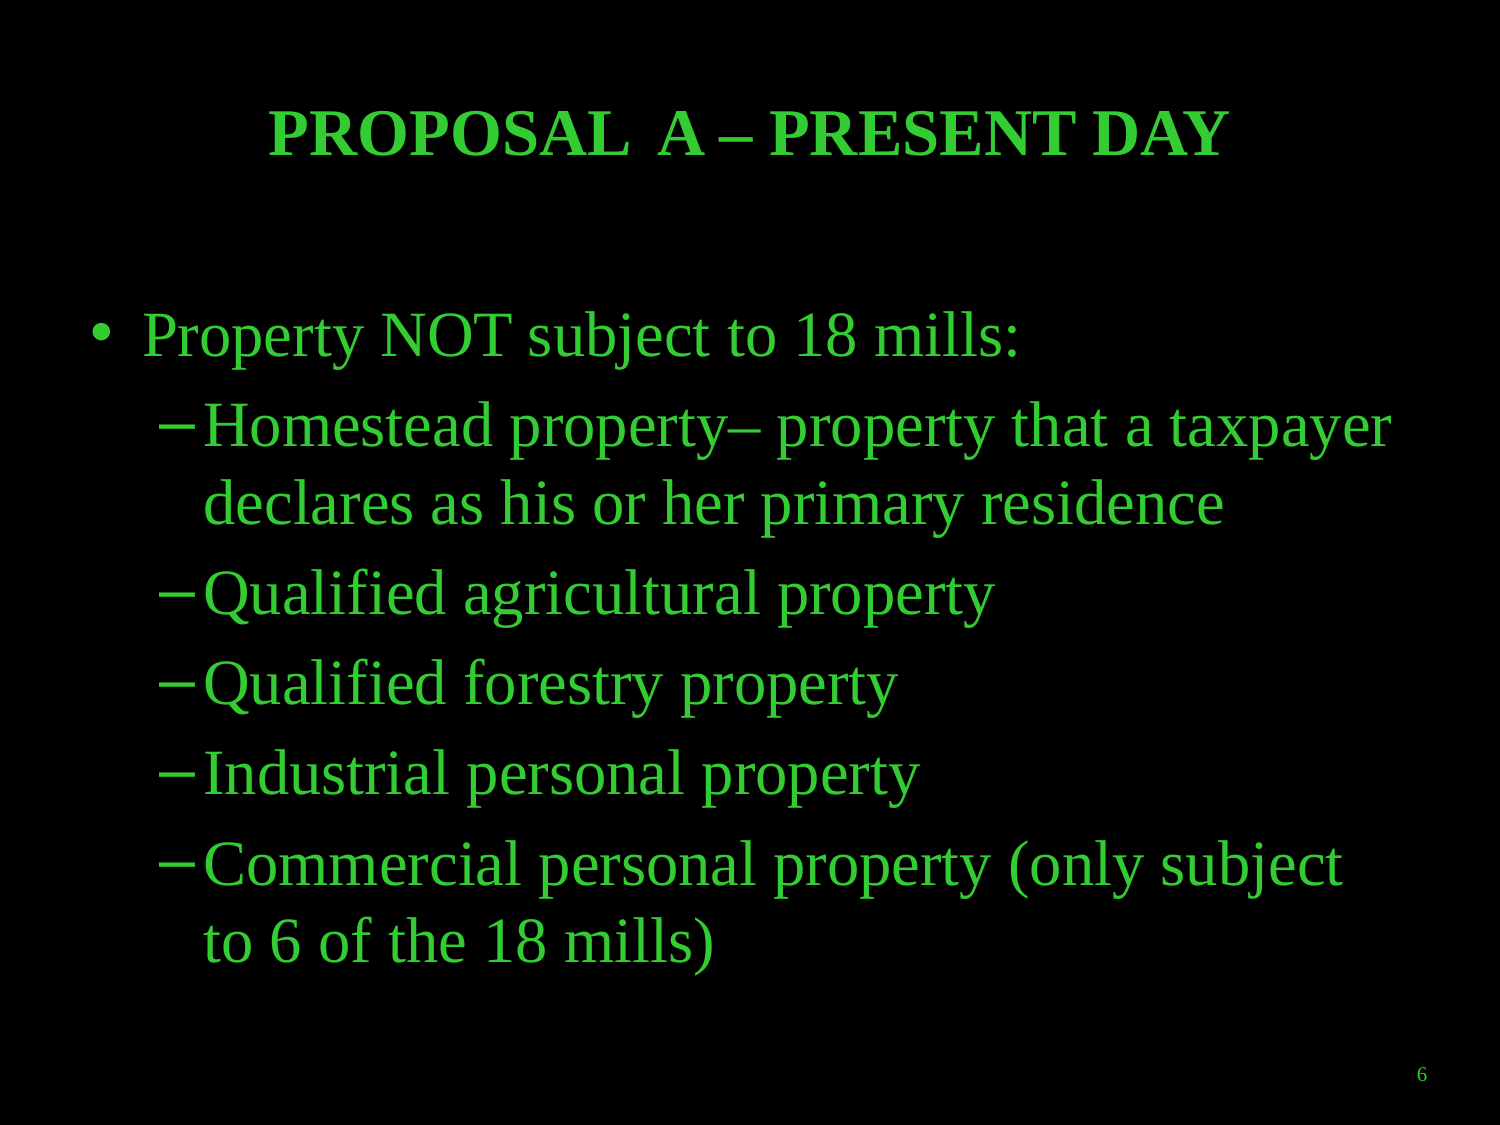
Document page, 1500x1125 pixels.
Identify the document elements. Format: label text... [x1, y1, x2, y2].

title PROPOSAL A – PRESENT DAY [75, 45, 1425, 233]
slide_number 6 [1057, 1042, 1443, 1103]
list Property NOT subject to 18 mills: Homestead property– property that a taxpayer declares as his or her primary residence Qualified agricultural property Qualified forestry property Industrial personal property Commercial personal property (only subject to 6 of the 18 mills) [75, 262, 1425, 1005]
